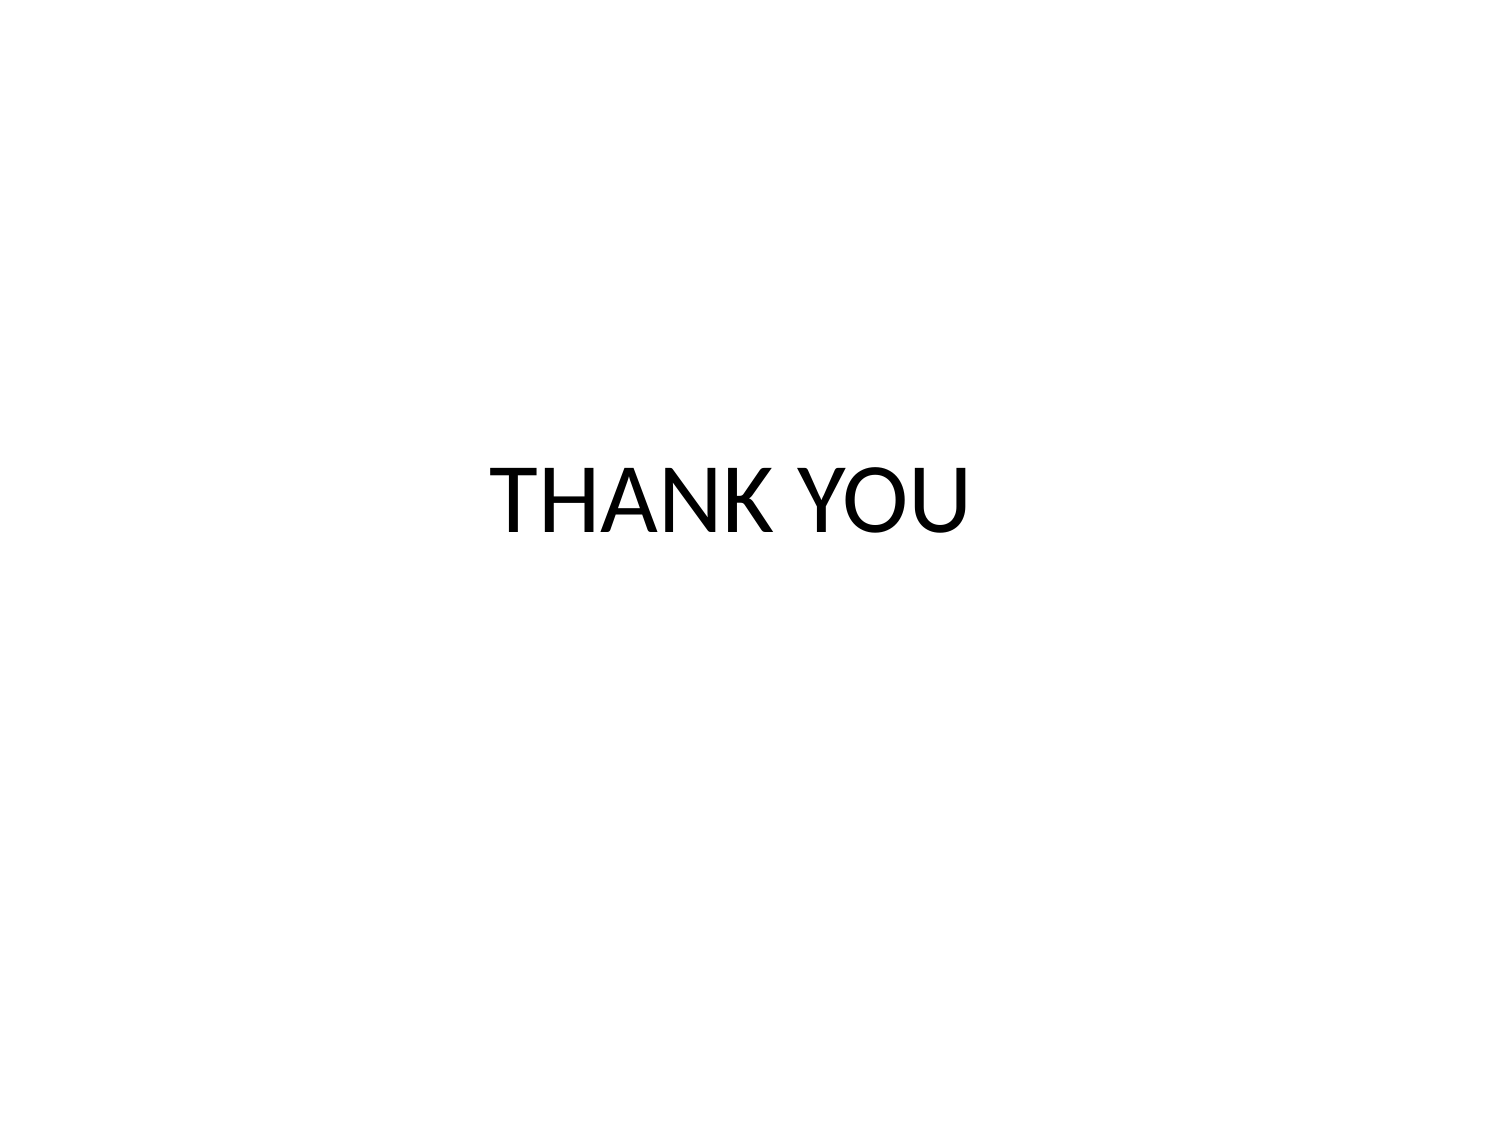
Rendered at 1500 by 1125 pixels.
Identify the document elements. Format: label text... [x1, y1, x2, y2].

text_box THANK YOU [474, 425, 1025, 560]
